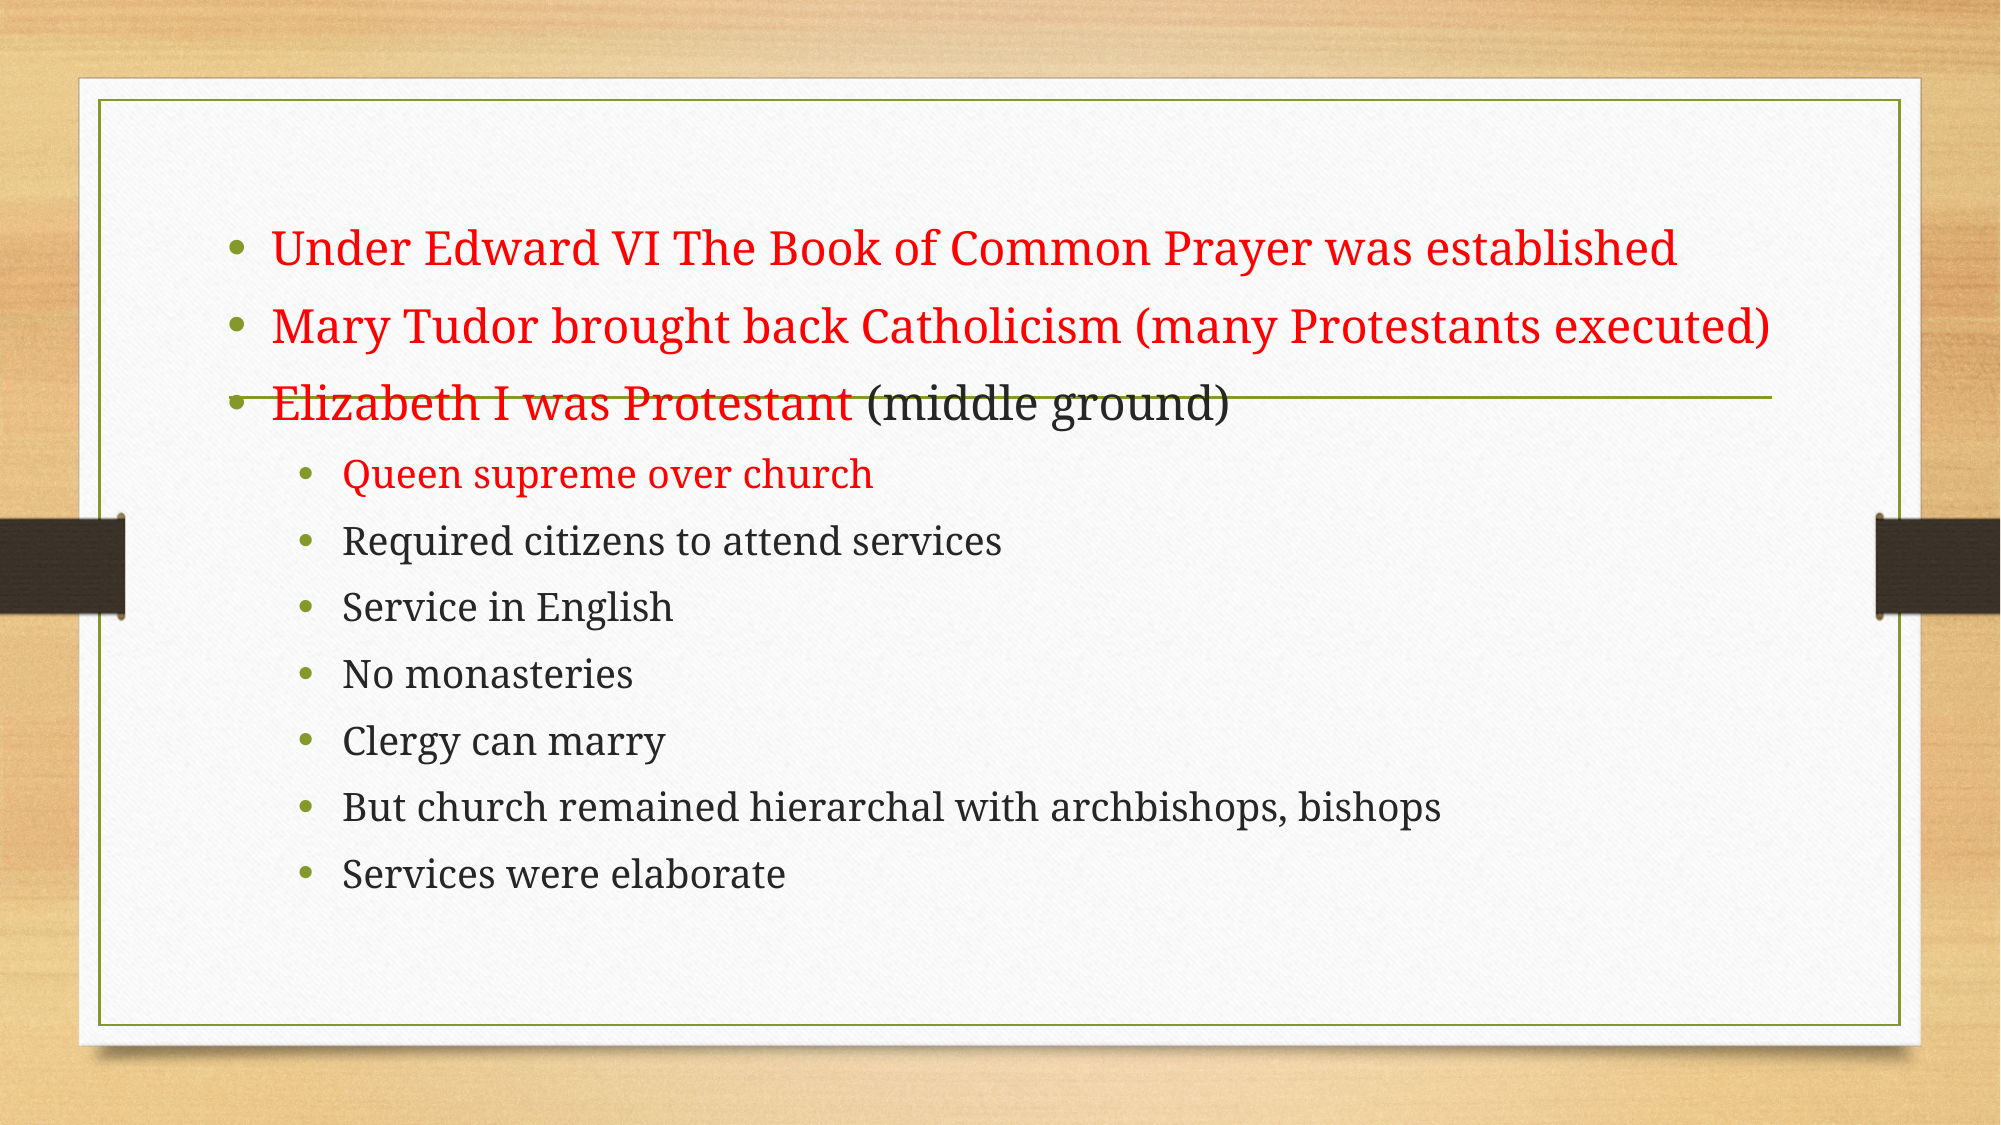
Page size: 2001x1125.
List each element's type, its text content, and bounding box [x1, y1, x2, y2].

list Under Edward VI The Book of Common Prayer was established Mary Tudor brought back Catholicism (many Protestants executed) Elizabeth I was Protestant (middle ground) Queen supreme over church Required citizens to attend services Service in English No monasteries Clergy can marry But church remained hierarchal with archbishops, bishops Services were elaborate [212, 211, 1788, 964]
picture [0, 0, 2001, 1125]
